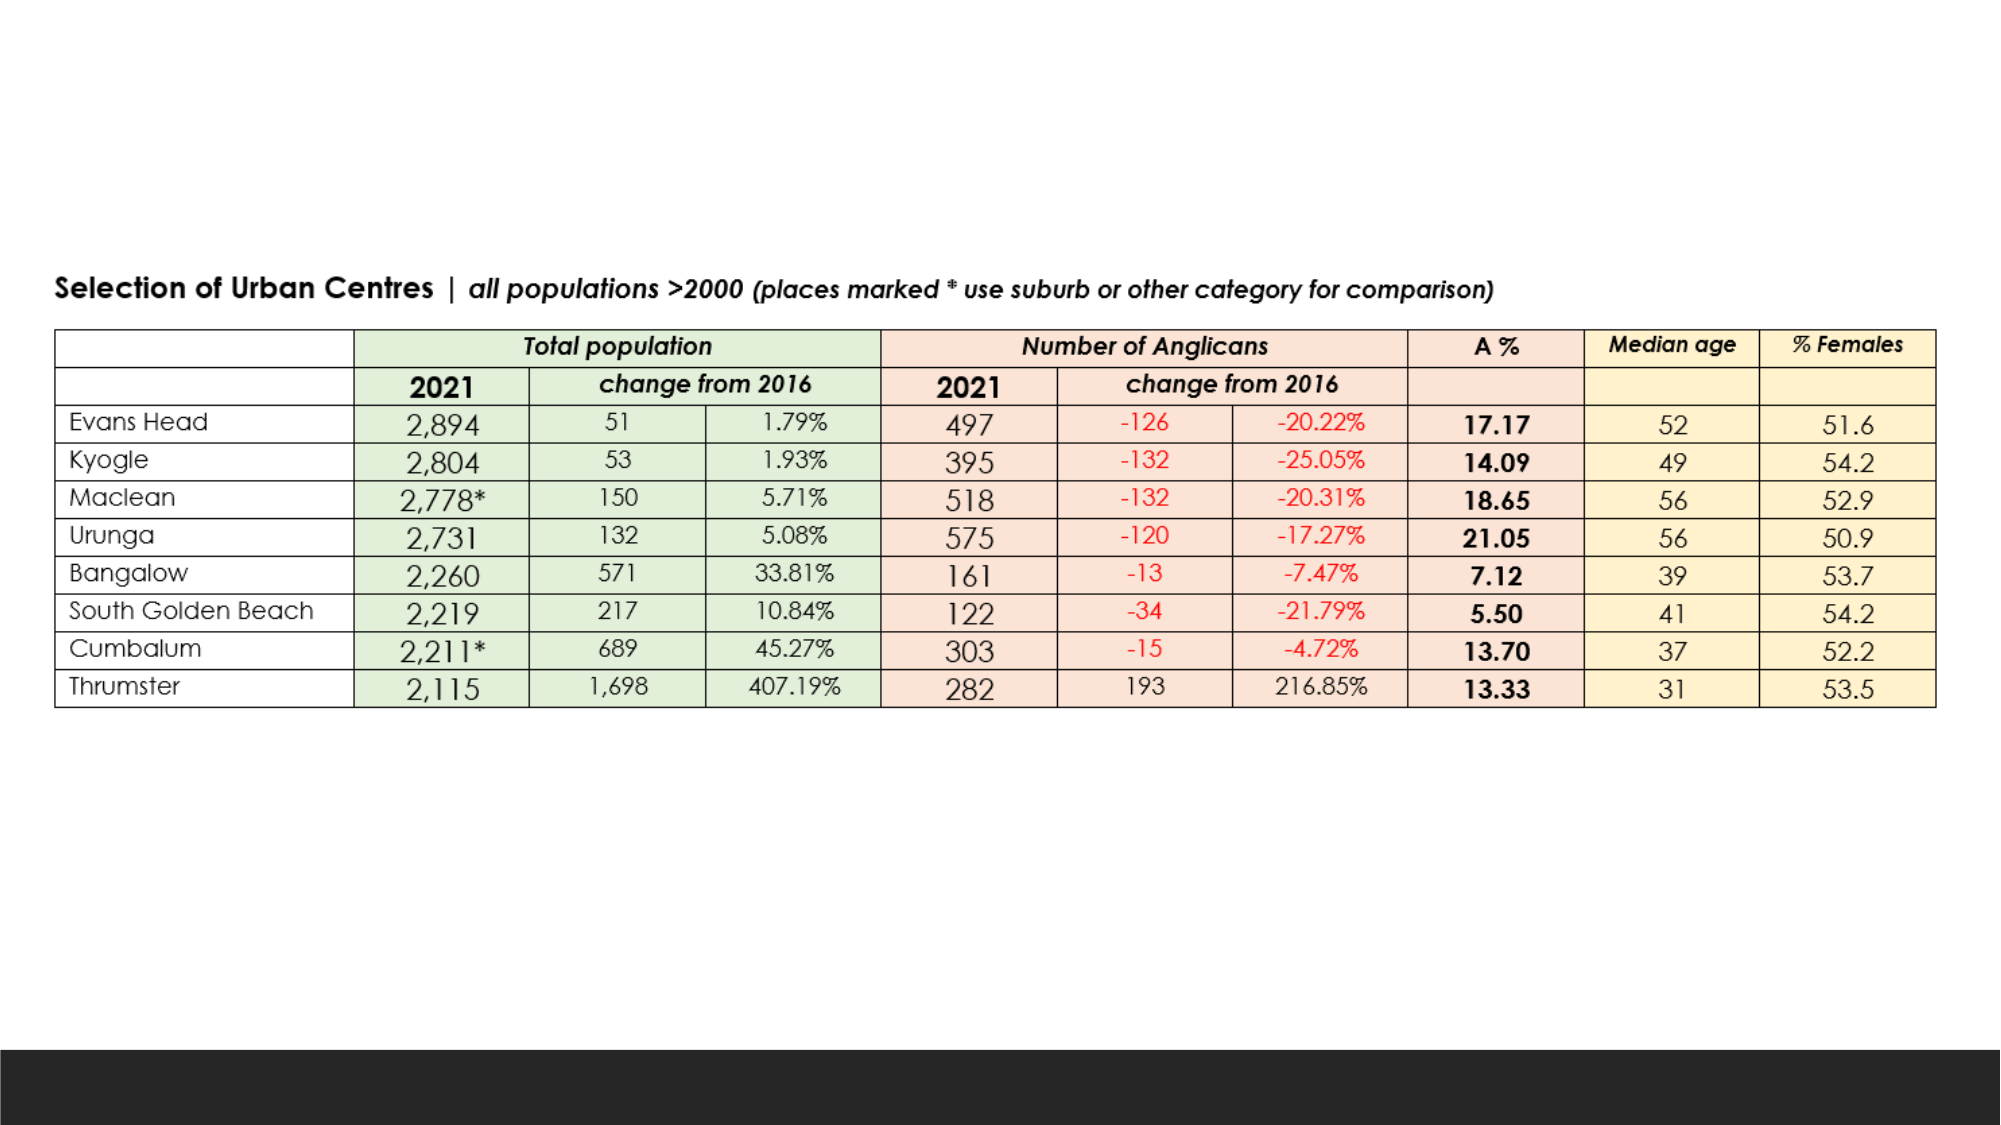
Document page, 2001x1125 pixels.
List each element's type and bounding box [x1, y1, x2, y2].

picture [13, 242, 1985, 751]
